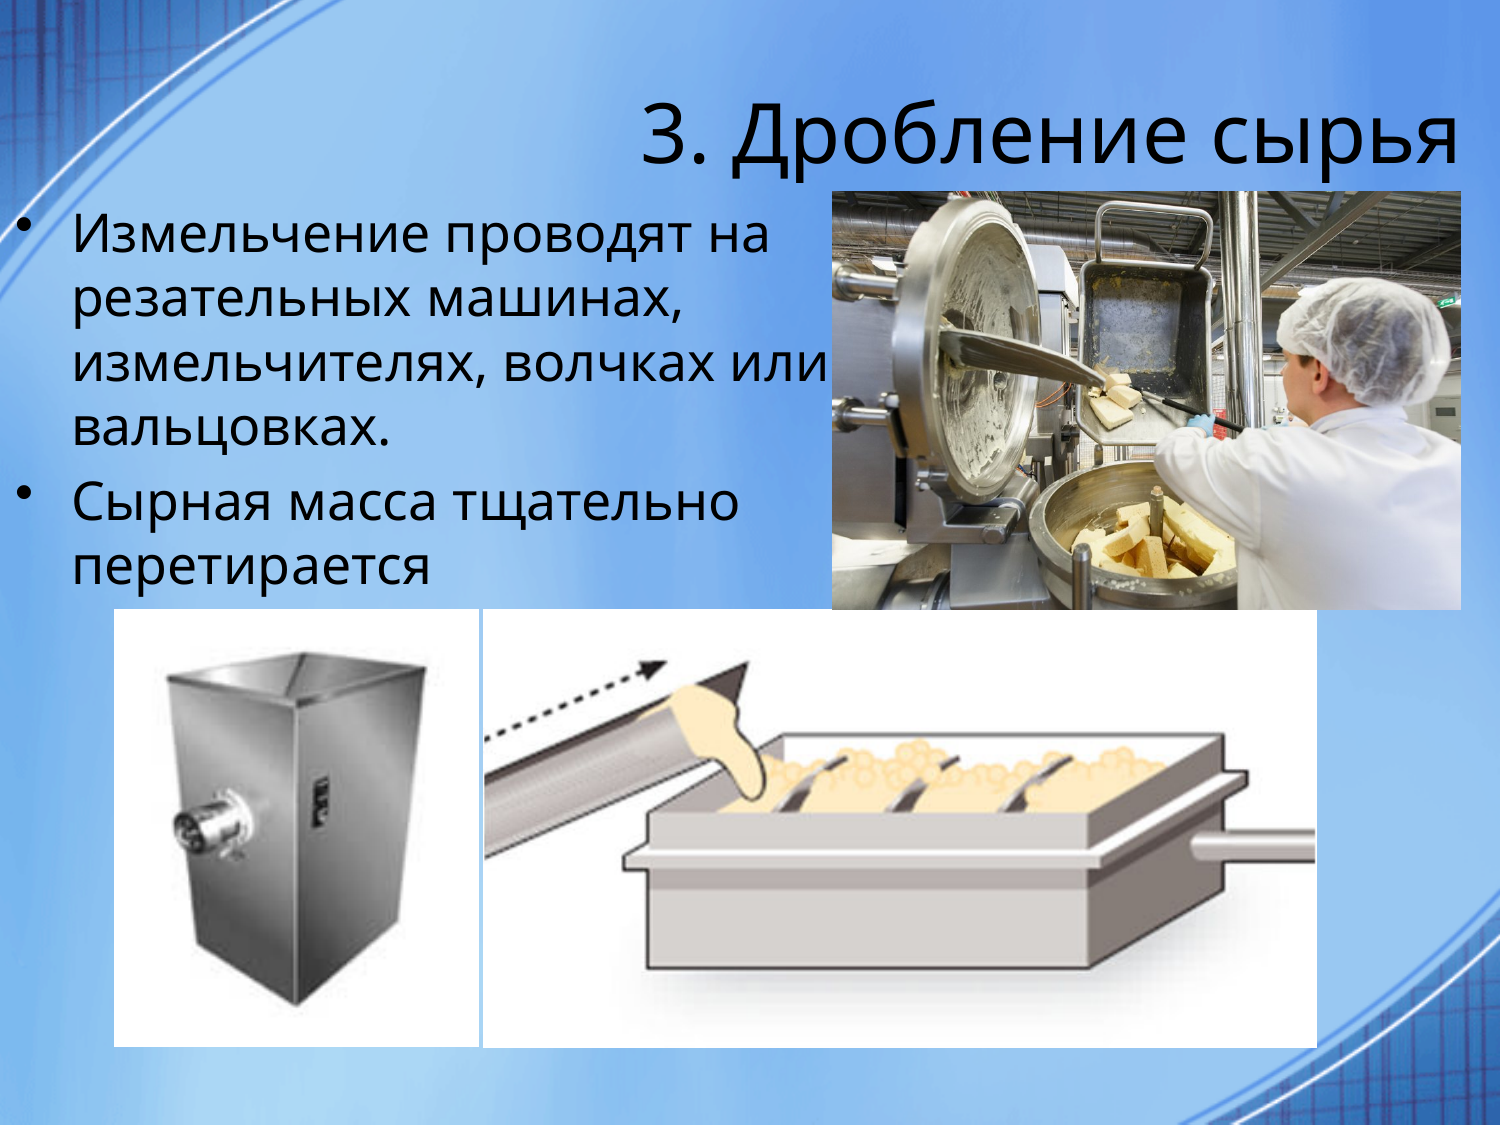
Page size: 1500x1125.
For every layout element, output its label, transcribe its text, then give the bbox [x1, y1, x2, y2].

title 3. Дробление сырья [206, 42, 1500, 188]
picture [0, 0, 1500, 1125]
list Измельчение проводят на резательных машинах, измельчителях, волчках или вальцовках. Сырная масса тщательно перетирается [0, 191, 830, 607]
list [114, 609, 479, 1047]
